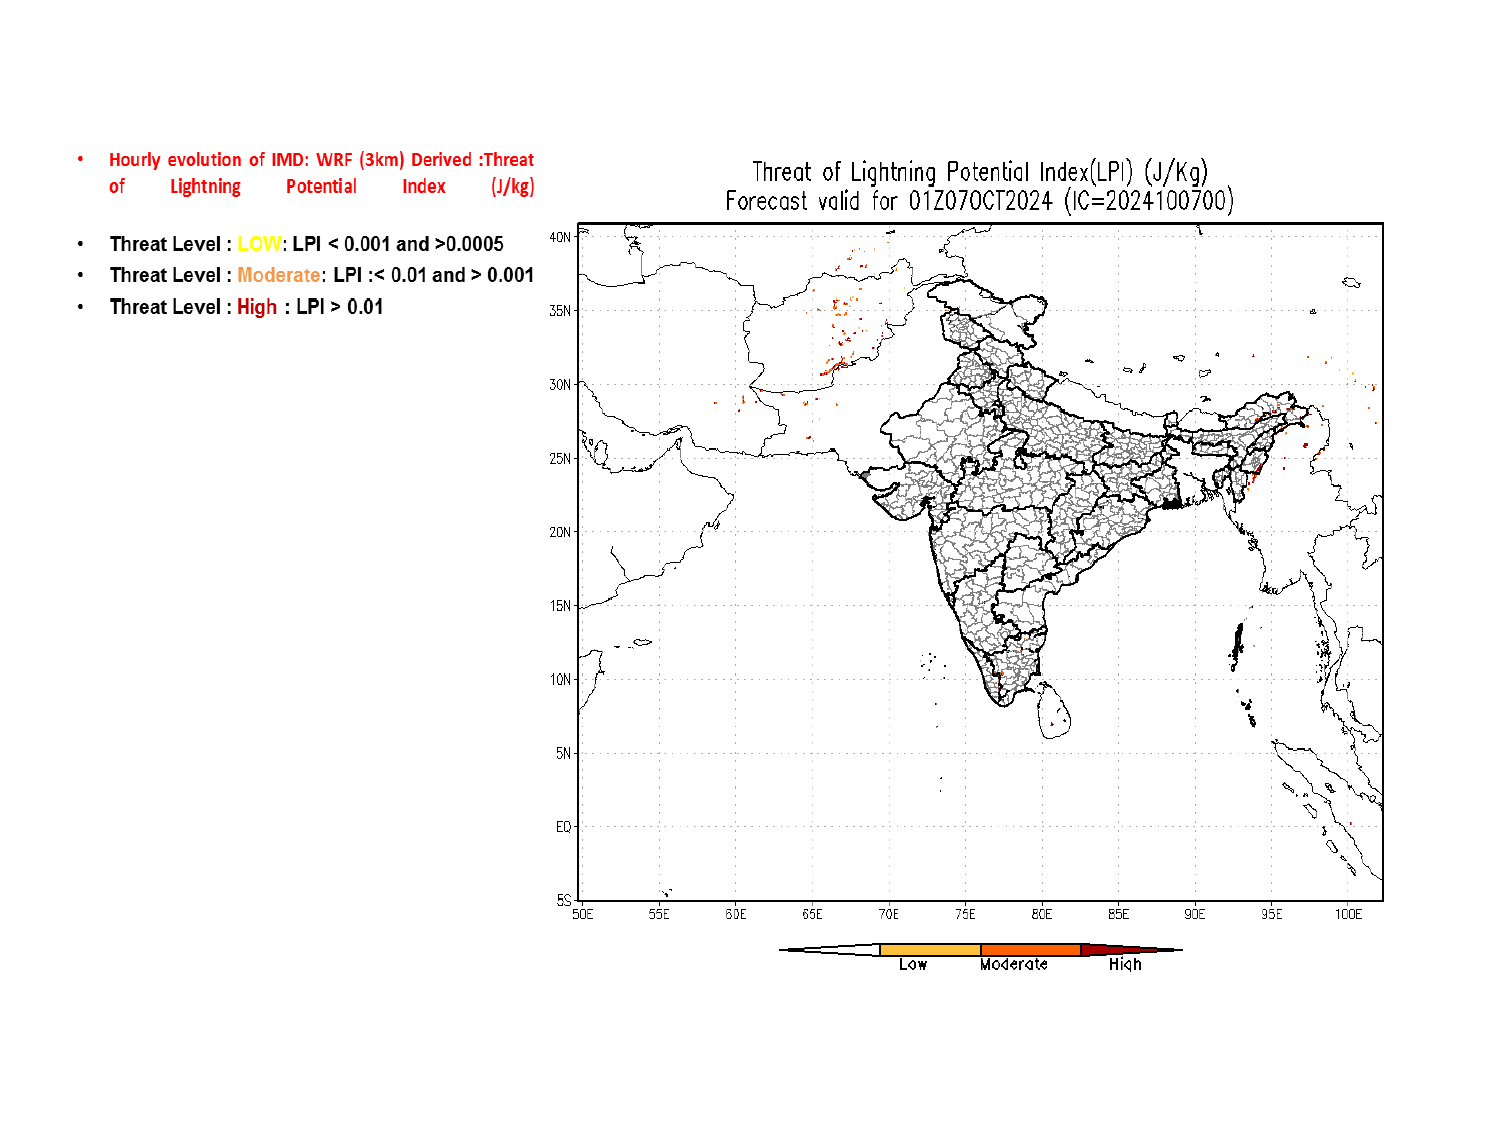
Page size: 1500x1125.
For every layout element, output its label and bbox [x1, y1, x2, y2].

picture [74, 149, 1426, 976]
